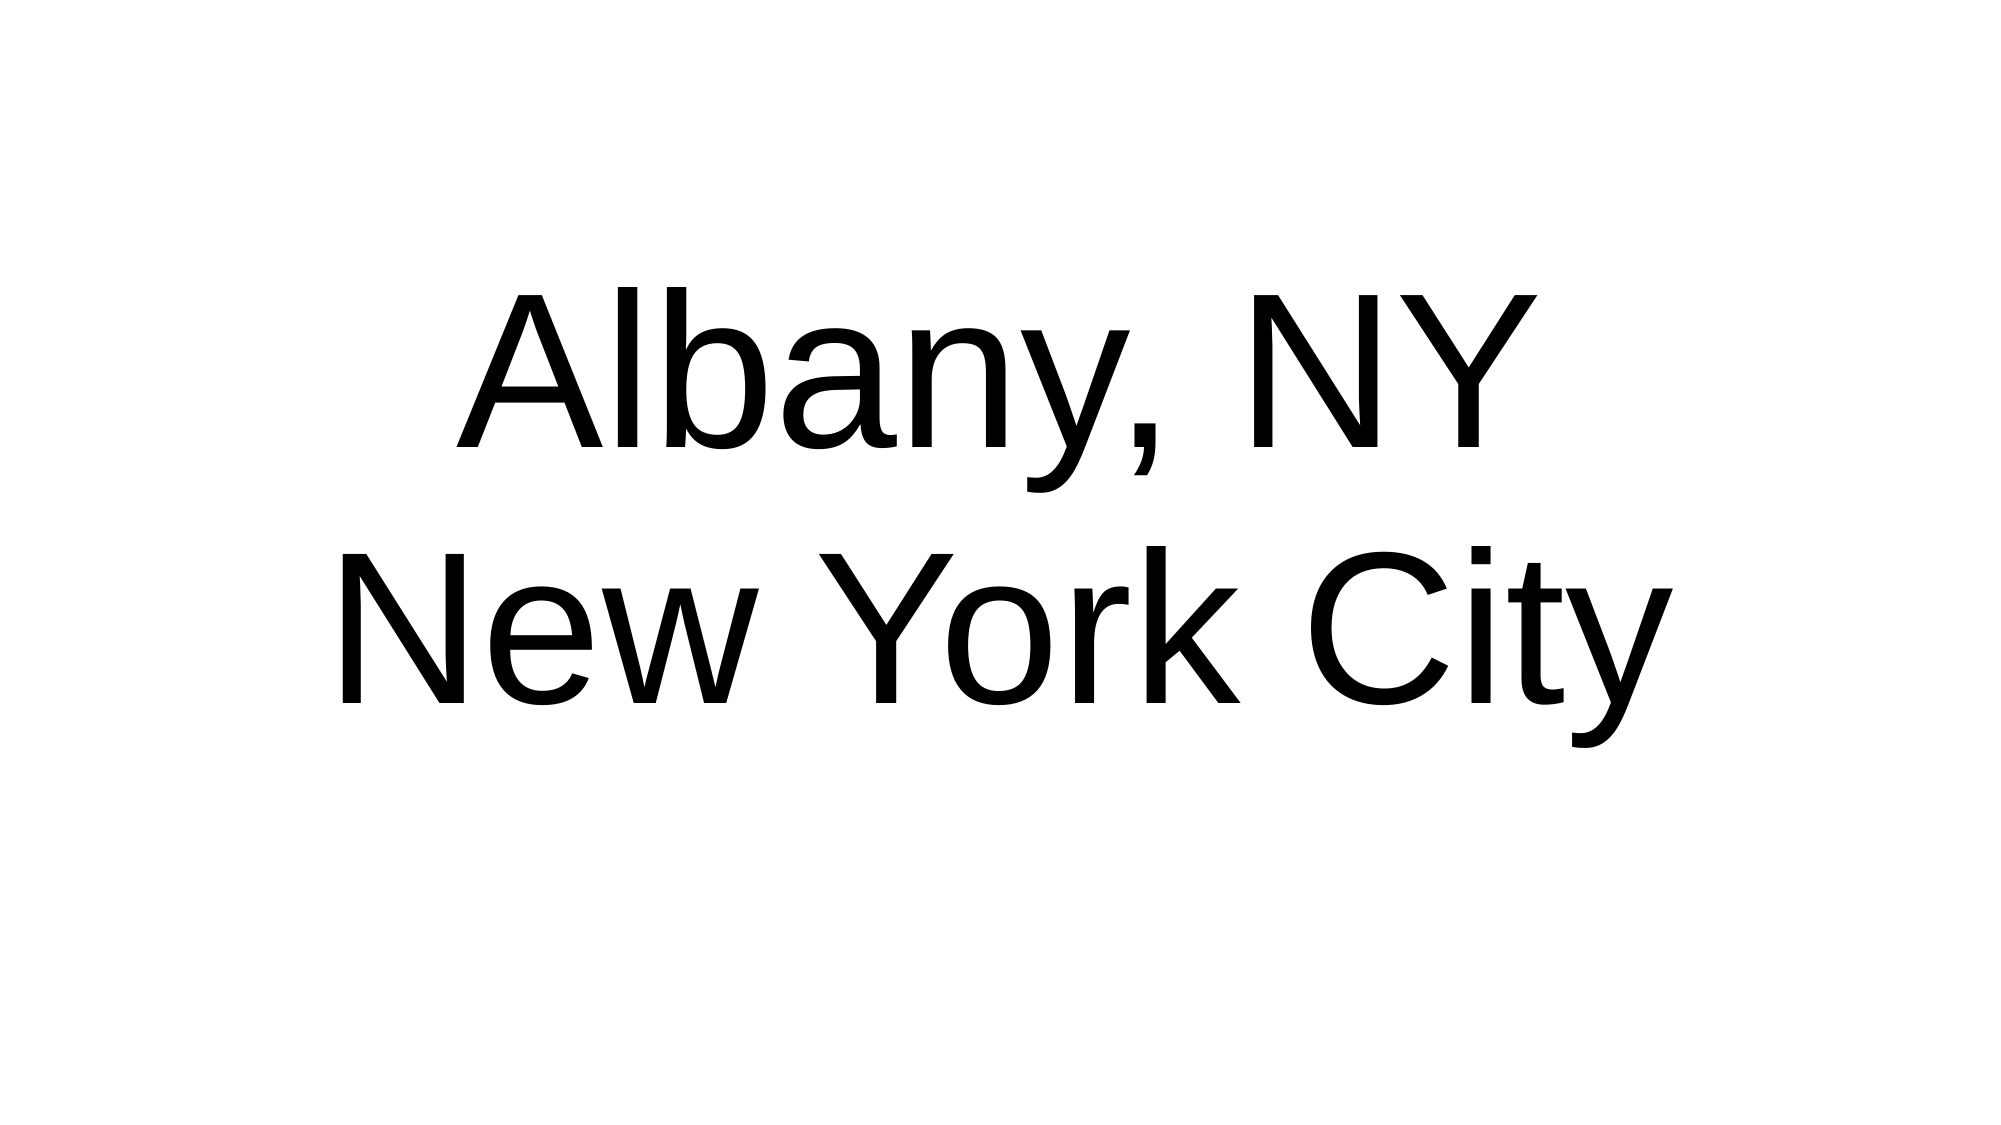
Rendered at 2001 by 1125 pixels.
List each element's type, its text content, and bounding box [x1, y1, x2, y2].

list Albany, NY New York City [137, 249, 1863, 1014]
